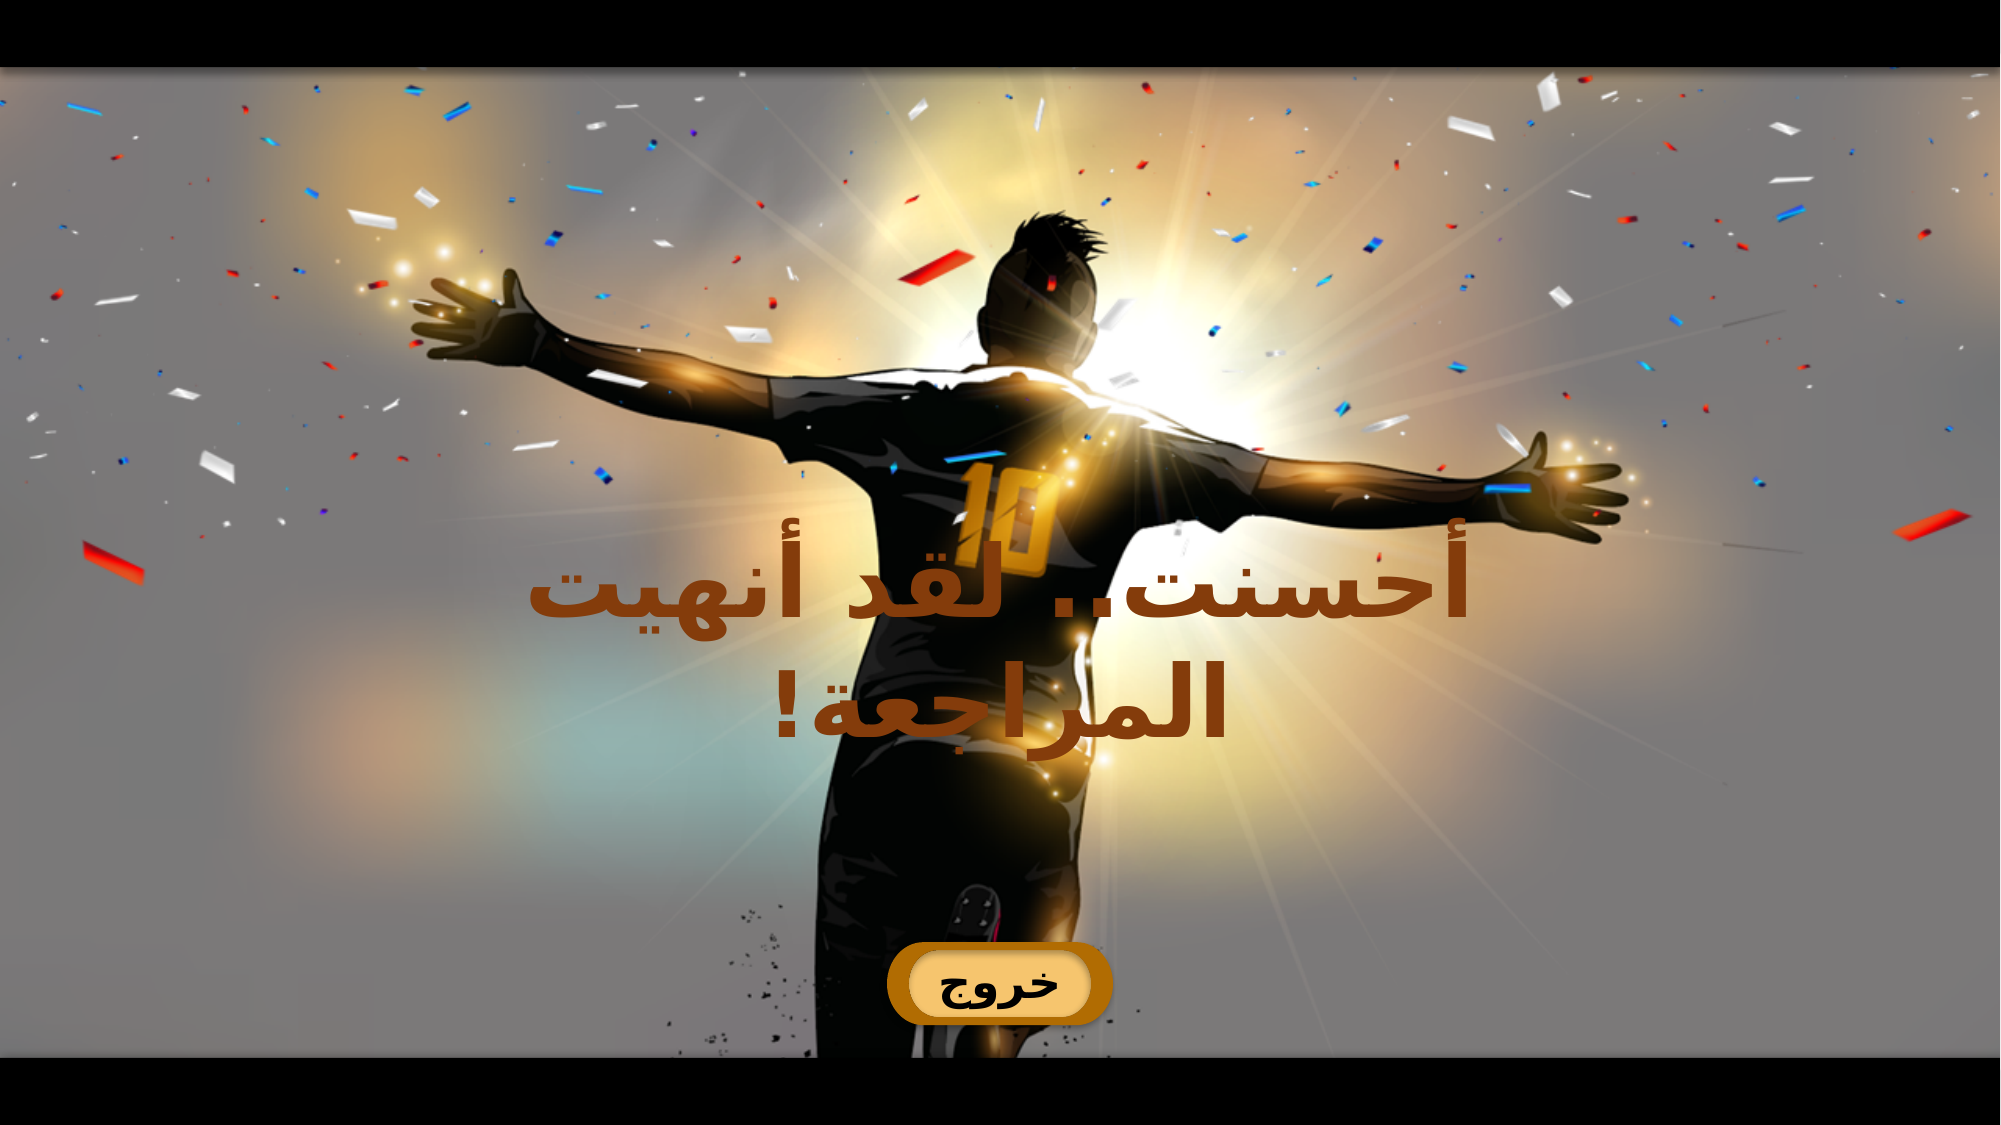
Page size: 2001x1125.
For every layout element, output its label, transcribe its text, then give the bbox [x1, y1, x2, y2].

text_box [886, 942, 1113, 1026]
text_box [0, 0, 2000, 68]
text_box [0, 1057, 2000, 1125]
picture [0, 0, 2001, 1125]
text_box أحسنت.. لقد أنهيت المراجعة! [464, 510, 1536, 765]
